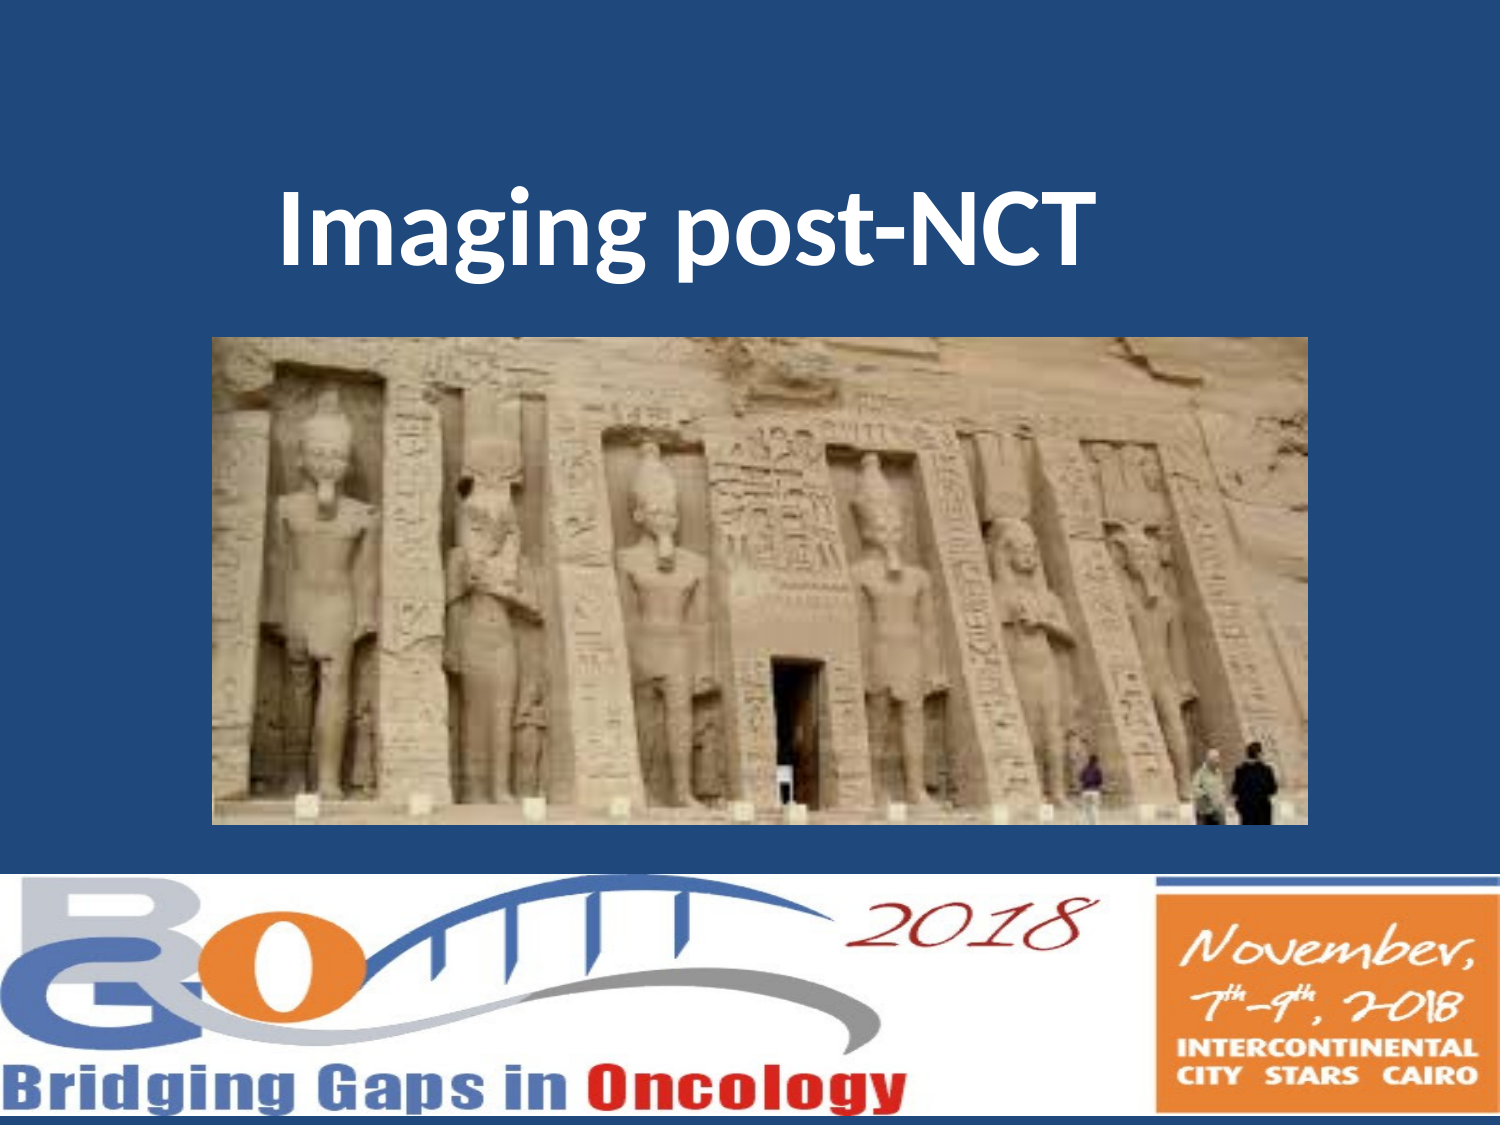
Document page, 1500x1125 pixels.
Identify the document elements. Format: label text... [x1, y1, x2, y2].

picture [0, 874, 1500, 1116]
picture [212, 337, 1308, 826]
title Imaging post-NCT [62, 99, 1338, 342]
